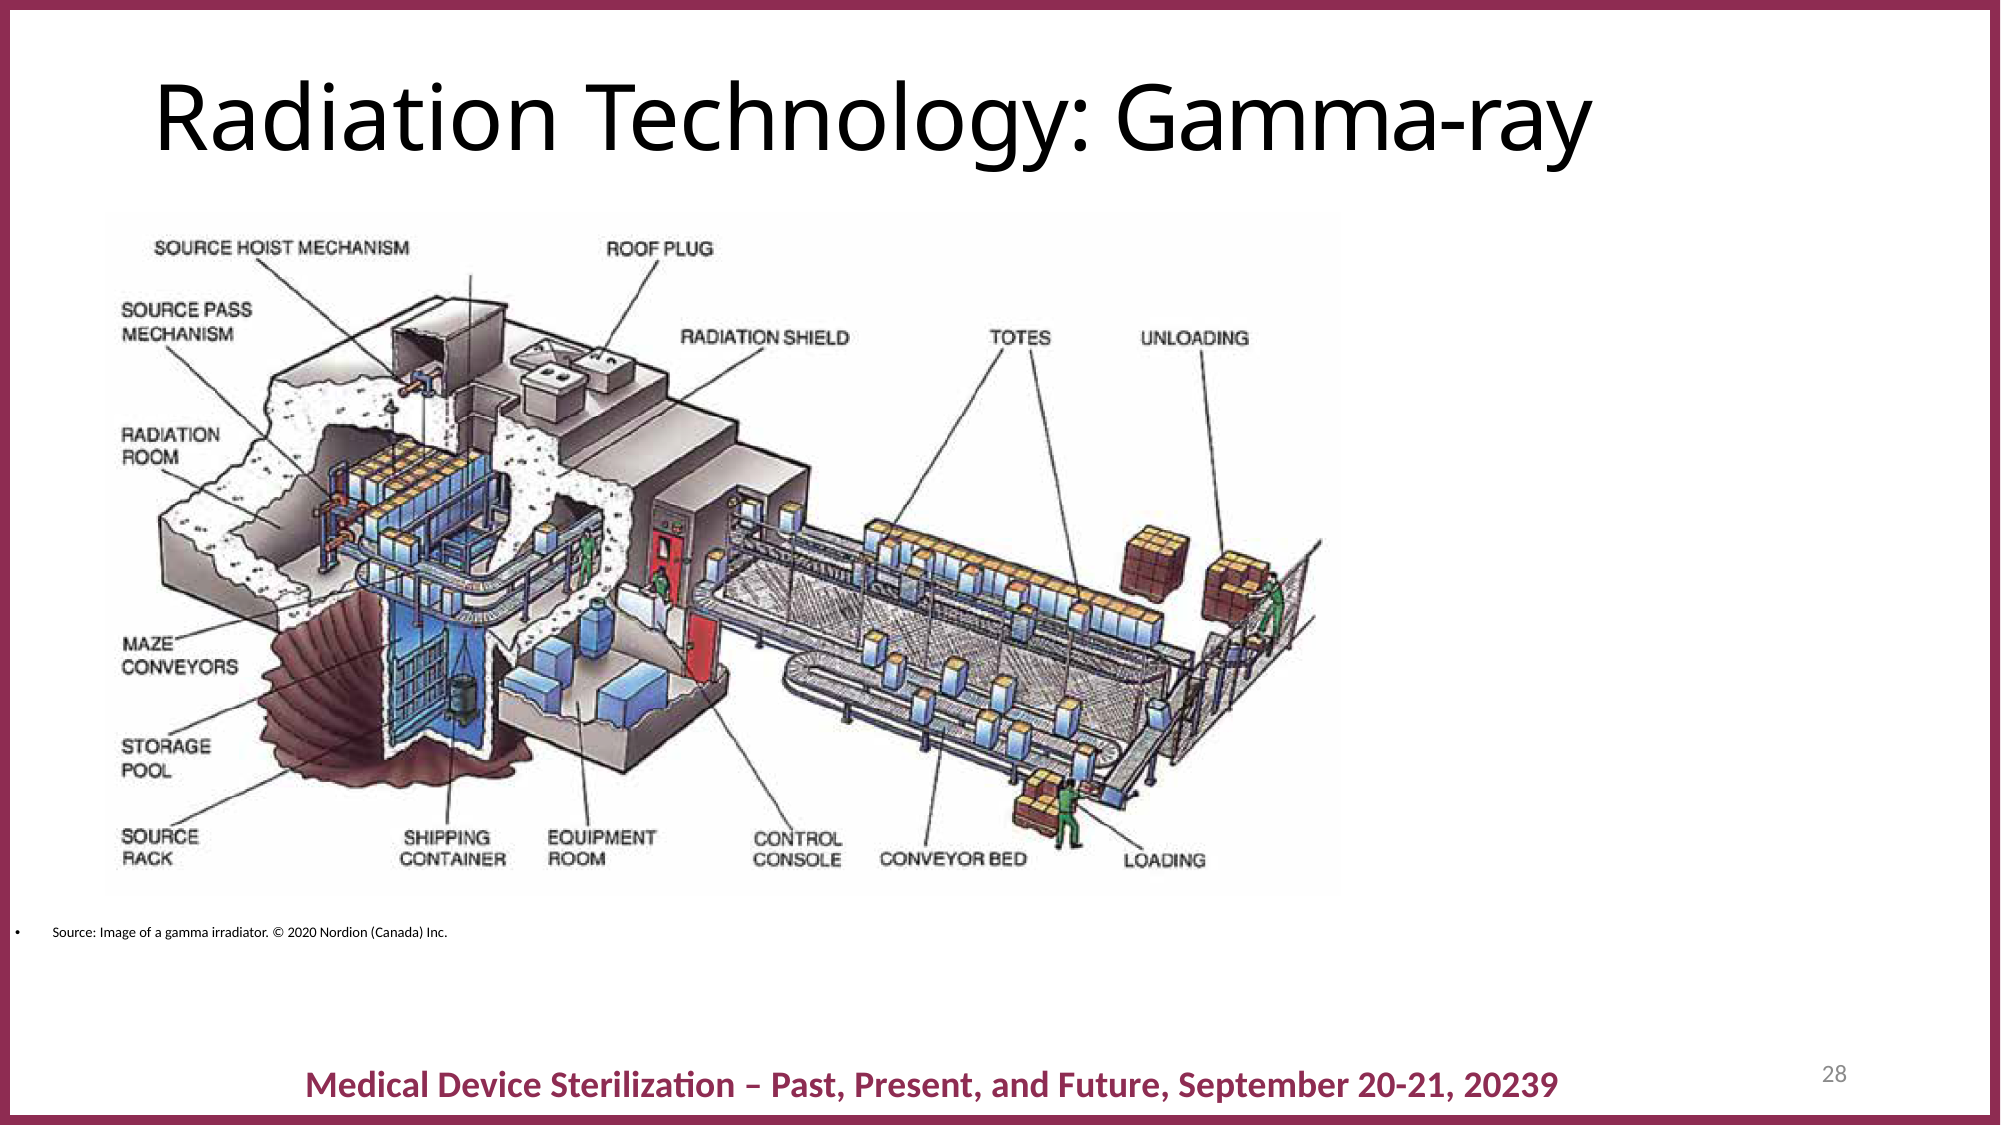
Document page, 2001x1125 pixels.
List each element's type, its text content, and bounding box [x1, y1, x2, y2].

picture [105, 212, 1341, 913]
title Radiation Technology: Gamma-ray [137, 11, 1863, 230]
list Source: Image of a gamma irradiator. © 2020 Nordion (Canada) Inc. [0, 917, 1902, 949]
slide_number 28 [1412, 1042, 1863, 1103]
